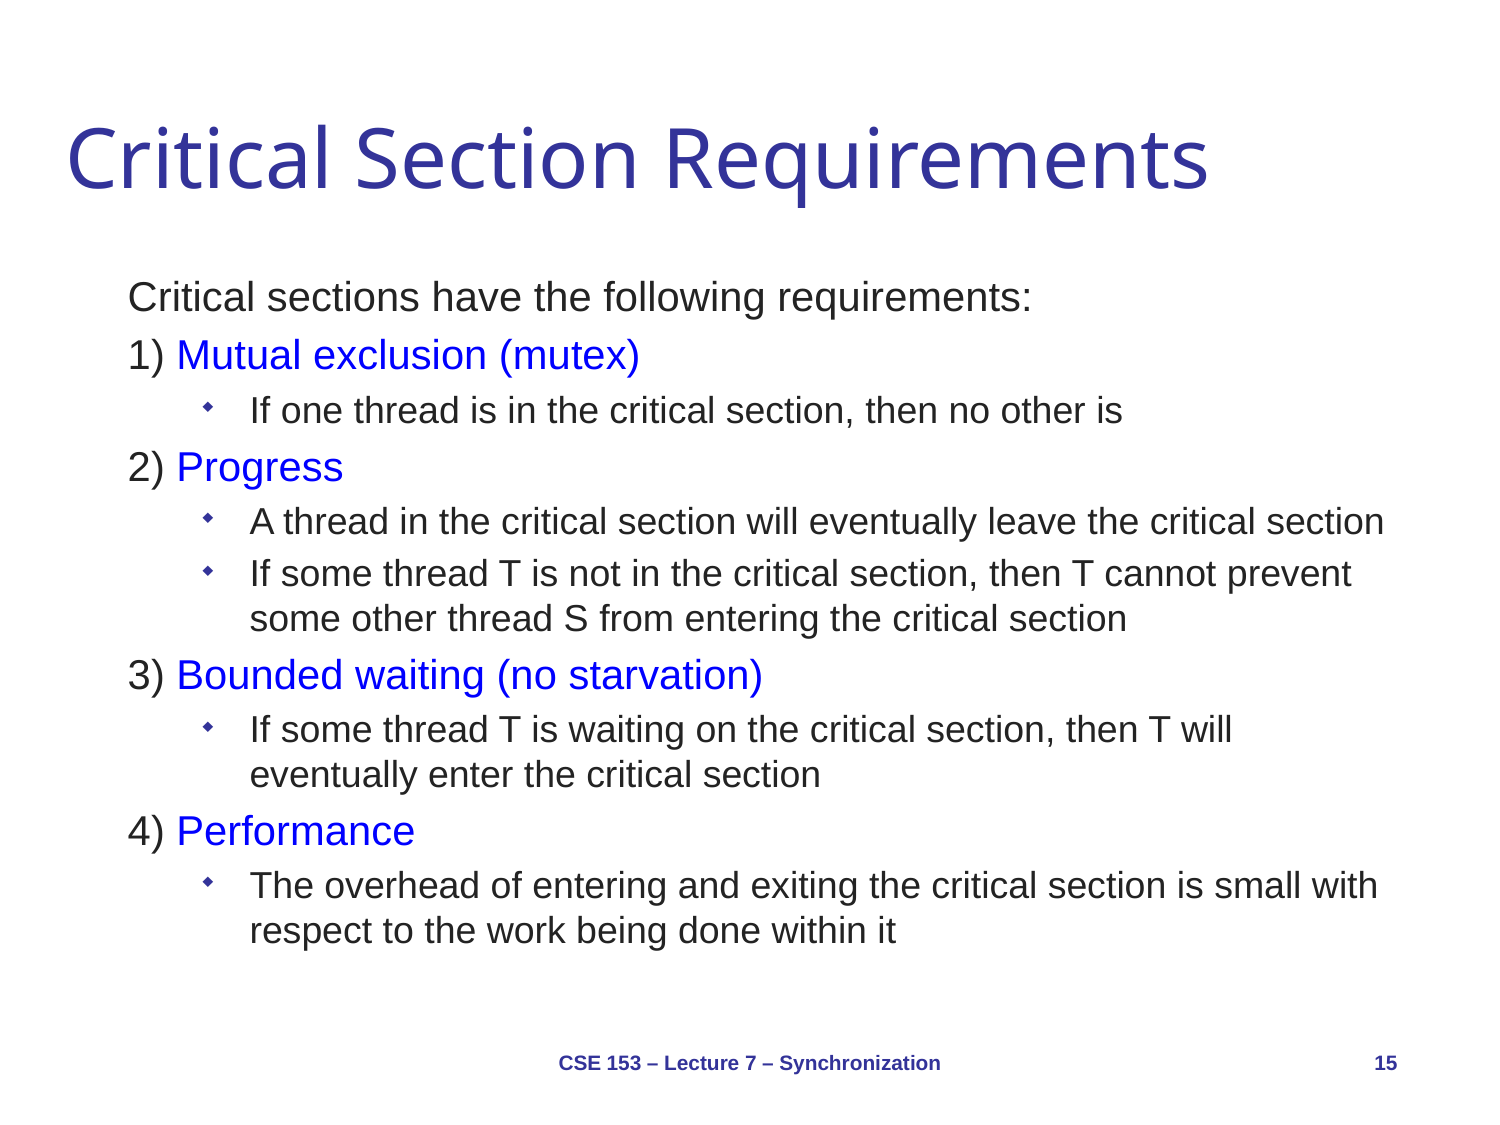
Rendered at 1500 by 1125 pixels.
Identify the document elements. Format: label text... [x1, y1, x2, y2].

slide_number 15 [1312, 1024, 1413, 1101]
footer CSE 153 – Lecture 7 – Synchronization [512, 1024, 988, 1101]
list Critical sections have the following requirements: 1) Mutual exclusion (mutex) If one thread is in the critical section, then no other is 2) Progress A thread in the critical section will eventually leave the critical section If some thread T is not in the critical section, then T cannot prevent some other thread S from entering the critical section 3) Bounded waiting (no starvation) If some thread T is waiting on the critical section, then T will eventually enter the critical section 4) Performance The overhead of entering and exiting the critical section is small with respect to the work being done within it [112, 262, 1413, 988]
title Critical Section Requirements [49, 24, 1451, 213]
